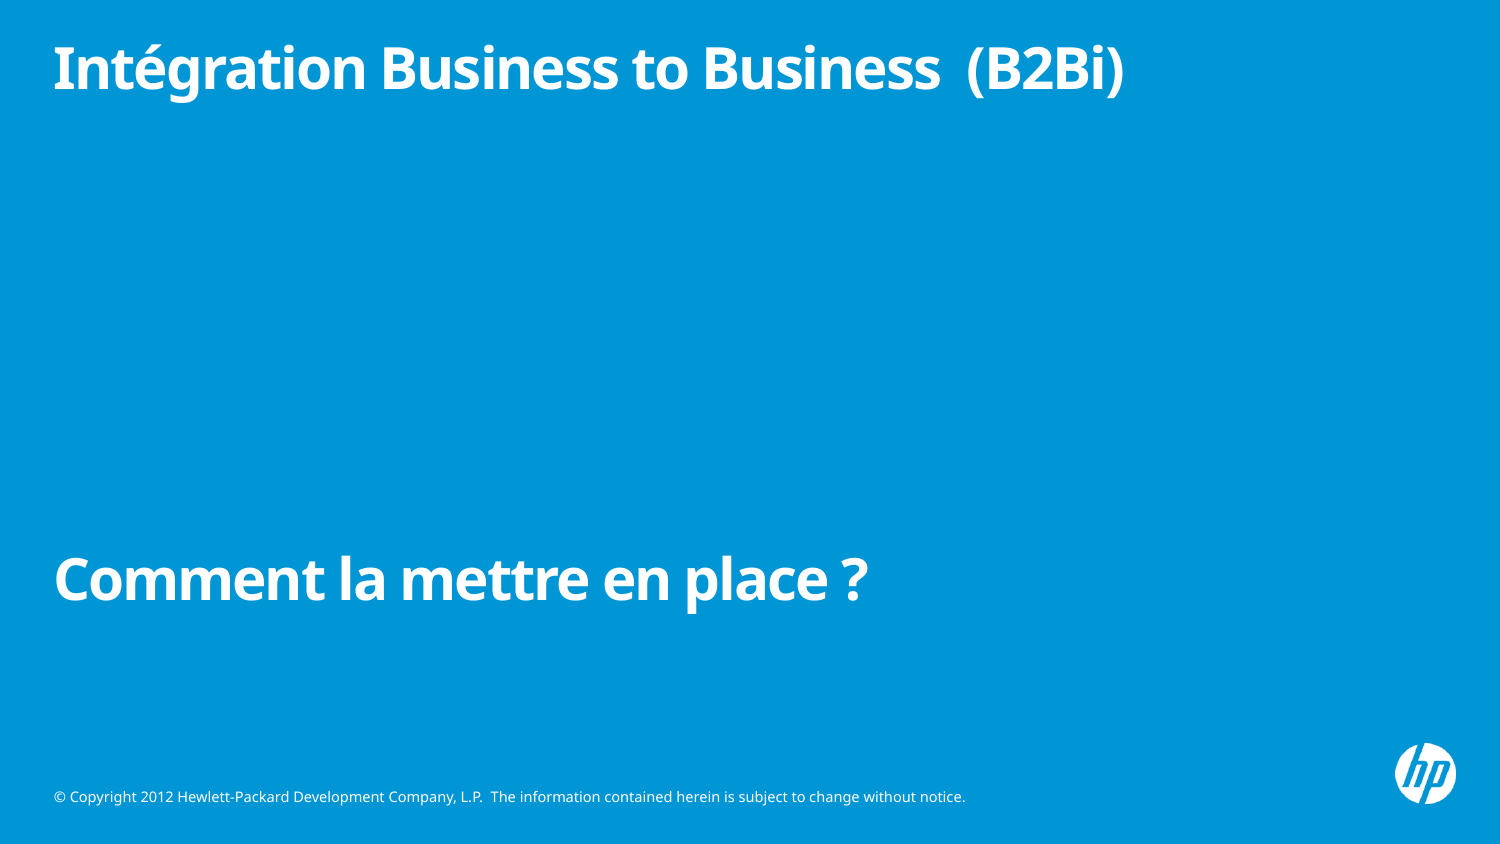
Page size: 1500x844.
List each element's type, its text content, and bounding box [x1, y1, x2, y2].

picture [1434, 765, 1443, 783]
subtitle Comment la mettre en place ? [53, 542, 898, 649]
title Intégration Business to Business (B2Bi) [53, 39, 1239, 163]
picture [1396, 744, 1455, 803]
